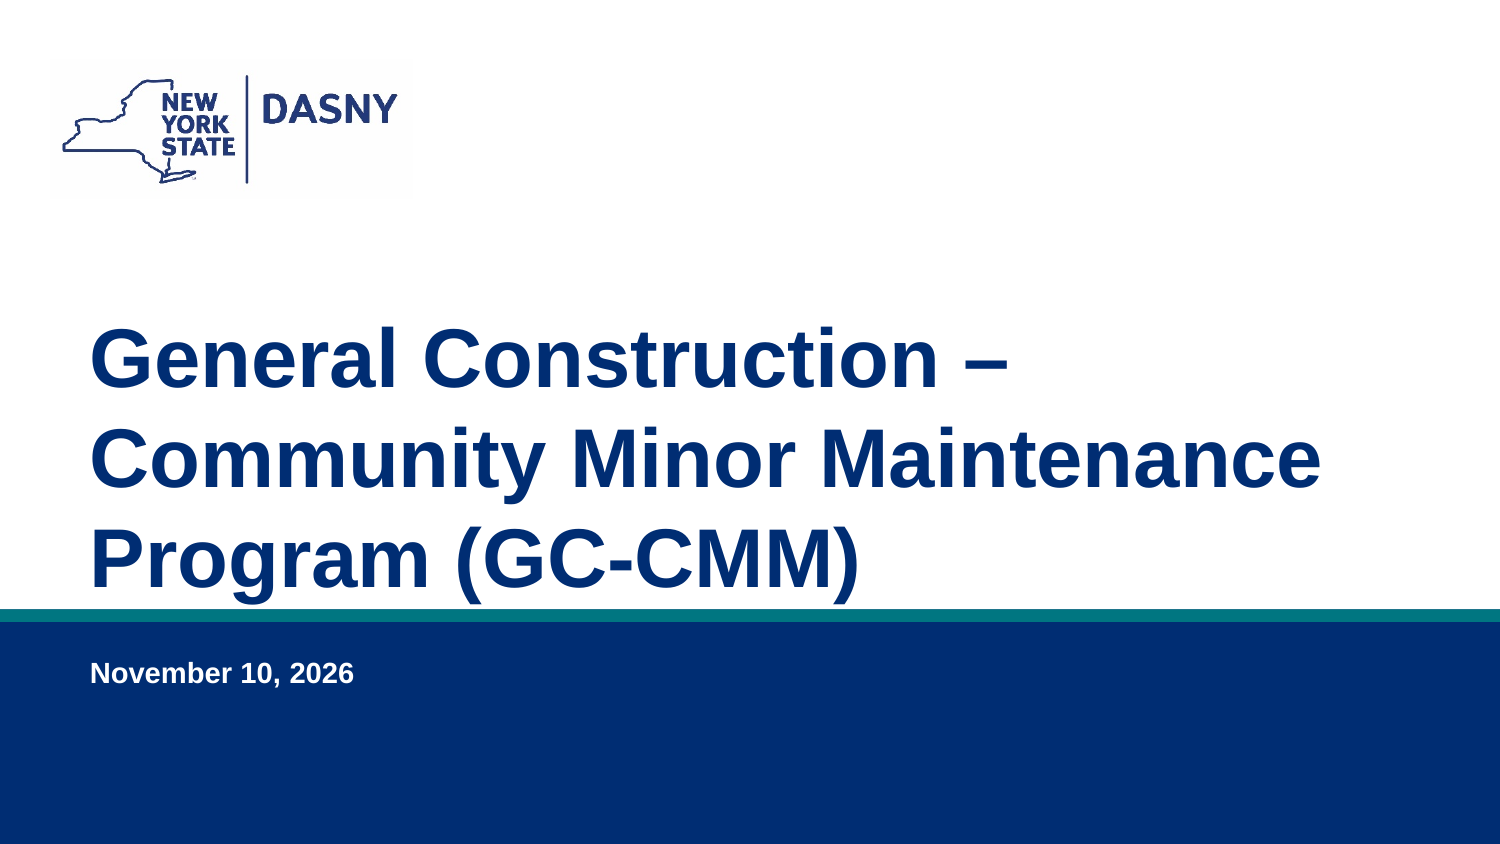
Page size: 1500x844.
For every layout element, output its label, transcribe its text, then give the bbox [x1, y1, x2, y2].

picture [50, 59, 413, 199]
text_box March 11, 2025 [75, 646, 425, 692]
text_box General Construction – Community Minor Maintenance Program (GC-CMM) [74, 296, 1413, 612]
